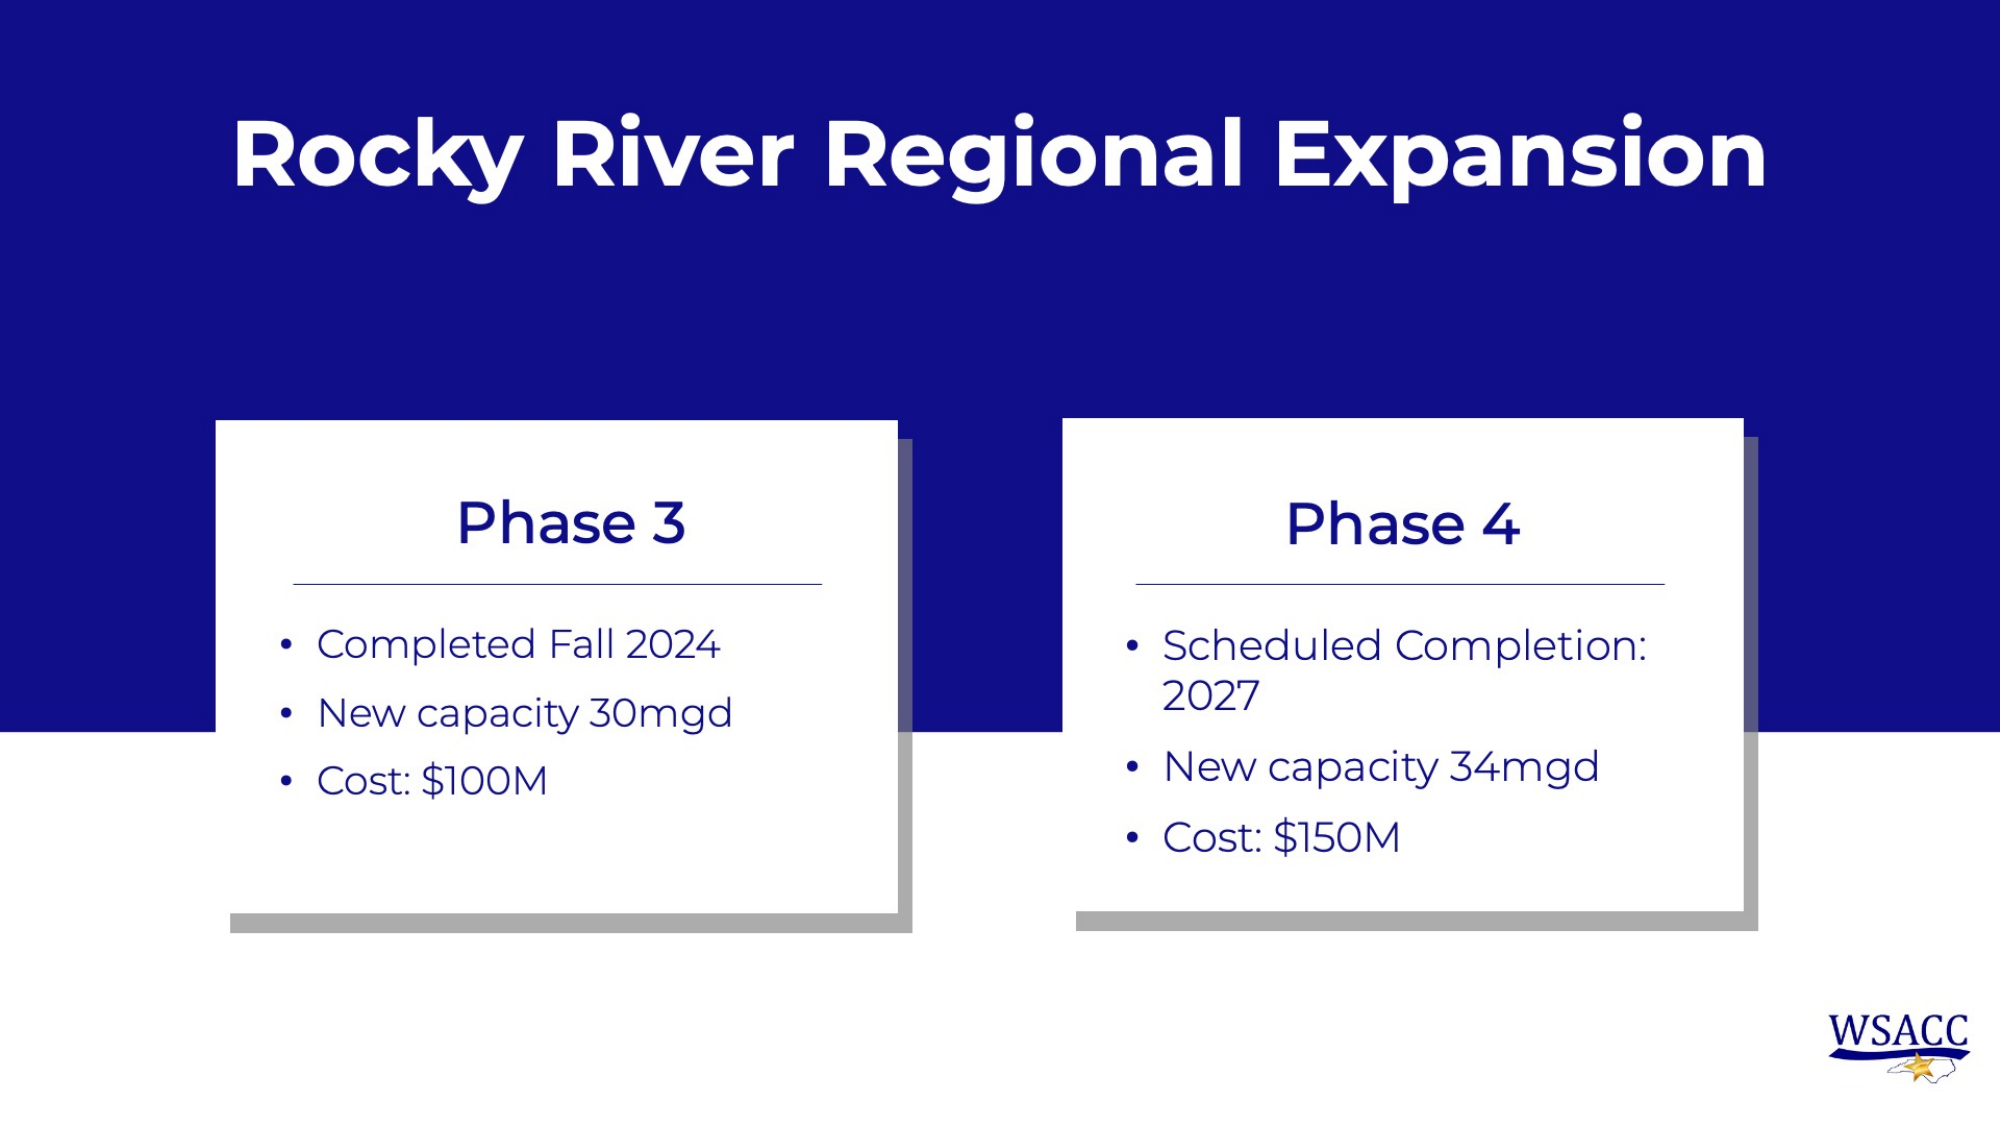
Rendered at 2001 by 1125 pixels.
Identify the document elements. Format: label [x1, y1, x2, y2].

list [0, 0, 2000, 1125]
